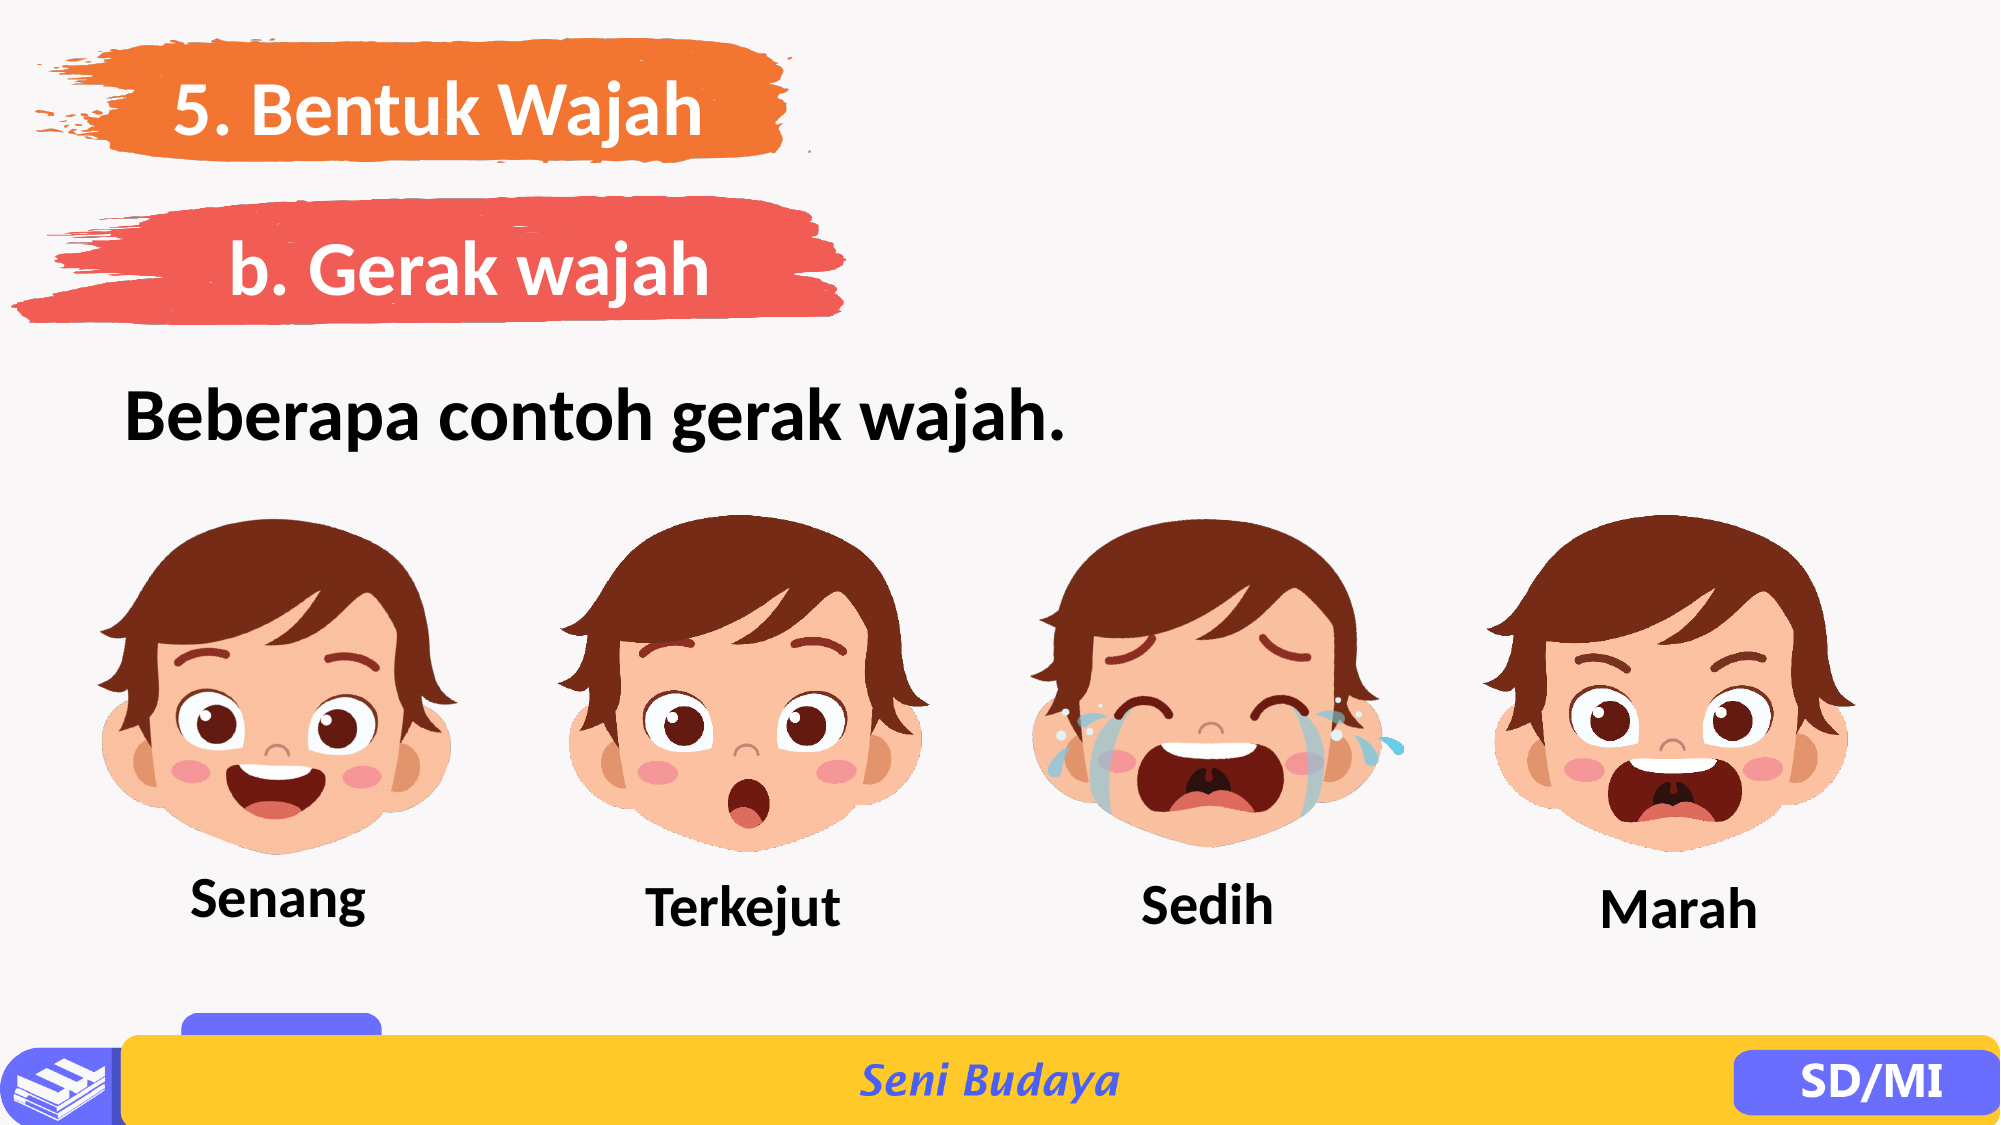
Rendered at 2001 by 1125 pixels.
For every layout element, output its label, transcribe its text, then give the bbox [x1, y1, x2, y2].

picture [557, 515, 930, 852]
picture [1019, 507, 1419, 861]
text_box Senang [149, 859, 407, 937]
text_box Beberapa contoh gerak wajah. [109, 357, 1358, 463]
text_box Terkejut [615, 860, 873, 946]
picture [0, 1013, 2000, 1125]
text_box Sedih [1080, 858, 1338, 944]
picture [11, 196, 846, 325]
text_box Marah [1550, 863, 1808, 948]
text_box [34, 38, 812, 164]
picture [1482, 515, 1856, 852]
picture [46, 462, 512, 870]
